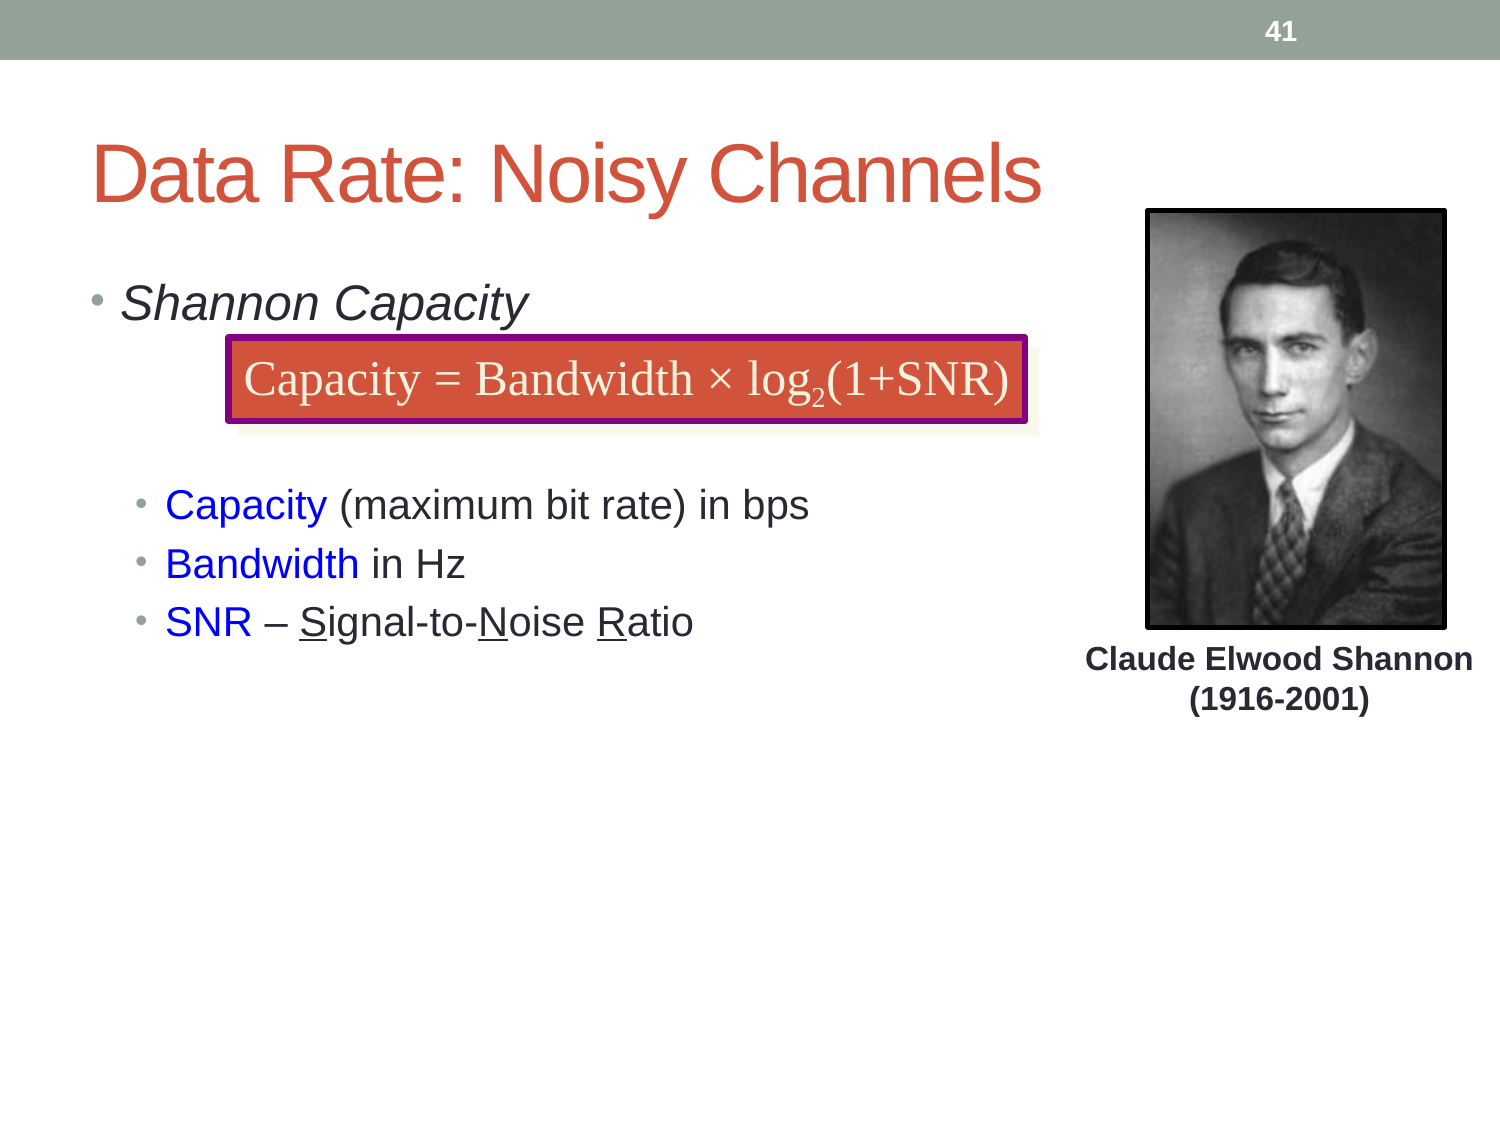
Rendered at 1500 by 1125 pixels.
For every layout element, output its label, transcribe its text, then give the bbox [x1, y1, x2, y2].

text_box Claude Elwood Shannon (1916-2001) [1069, 629, 1490, 725]
picture [1149, 212, 1443, 625]
text_box Capacity = Bandwidth × log2(1+SNR) [228, 337, 1025, 421]
text_box 41 [1250, 3, 1425, 57]
list Shannon Capacity Capacity (maximum bit rate) in bps Bandwidth in Hz SNR – Signal-to-Noise Ratio [75, 262, 1425, 1063]
title Data Rate: Noisy Channels [75, 87, 1425, 250]
